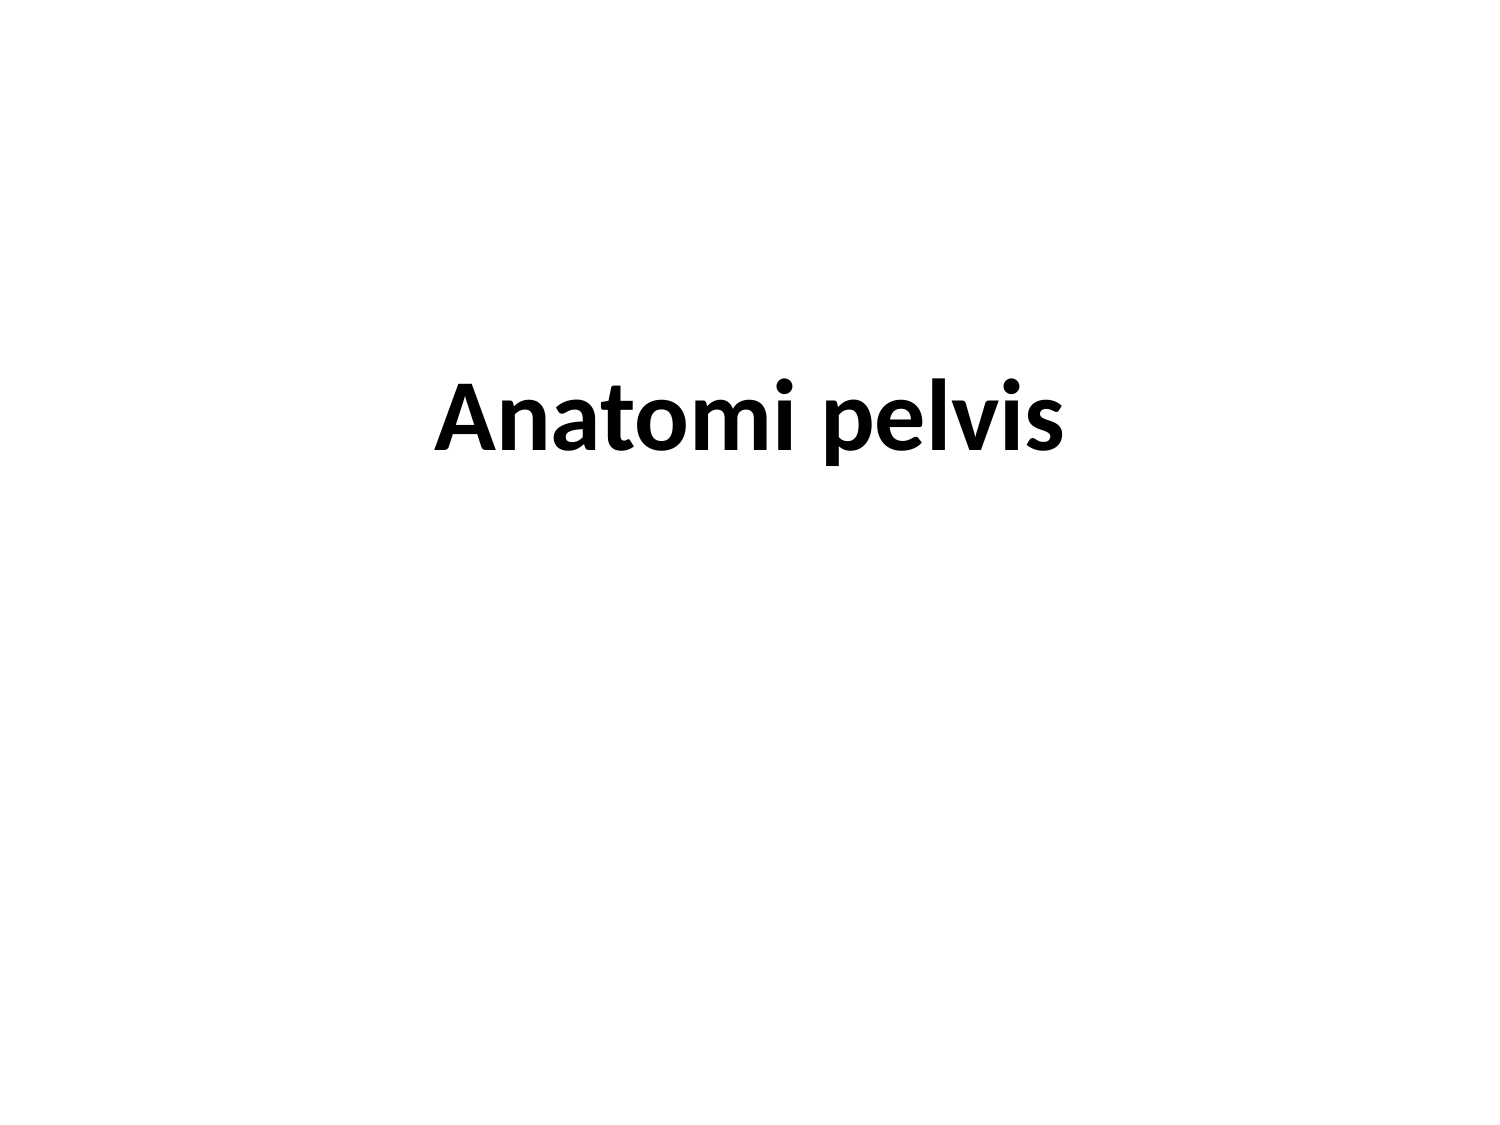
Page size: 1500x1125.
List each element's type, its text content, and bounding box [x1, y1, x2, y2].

title Anatomi pelvis [112, 348, 1388, 473]
